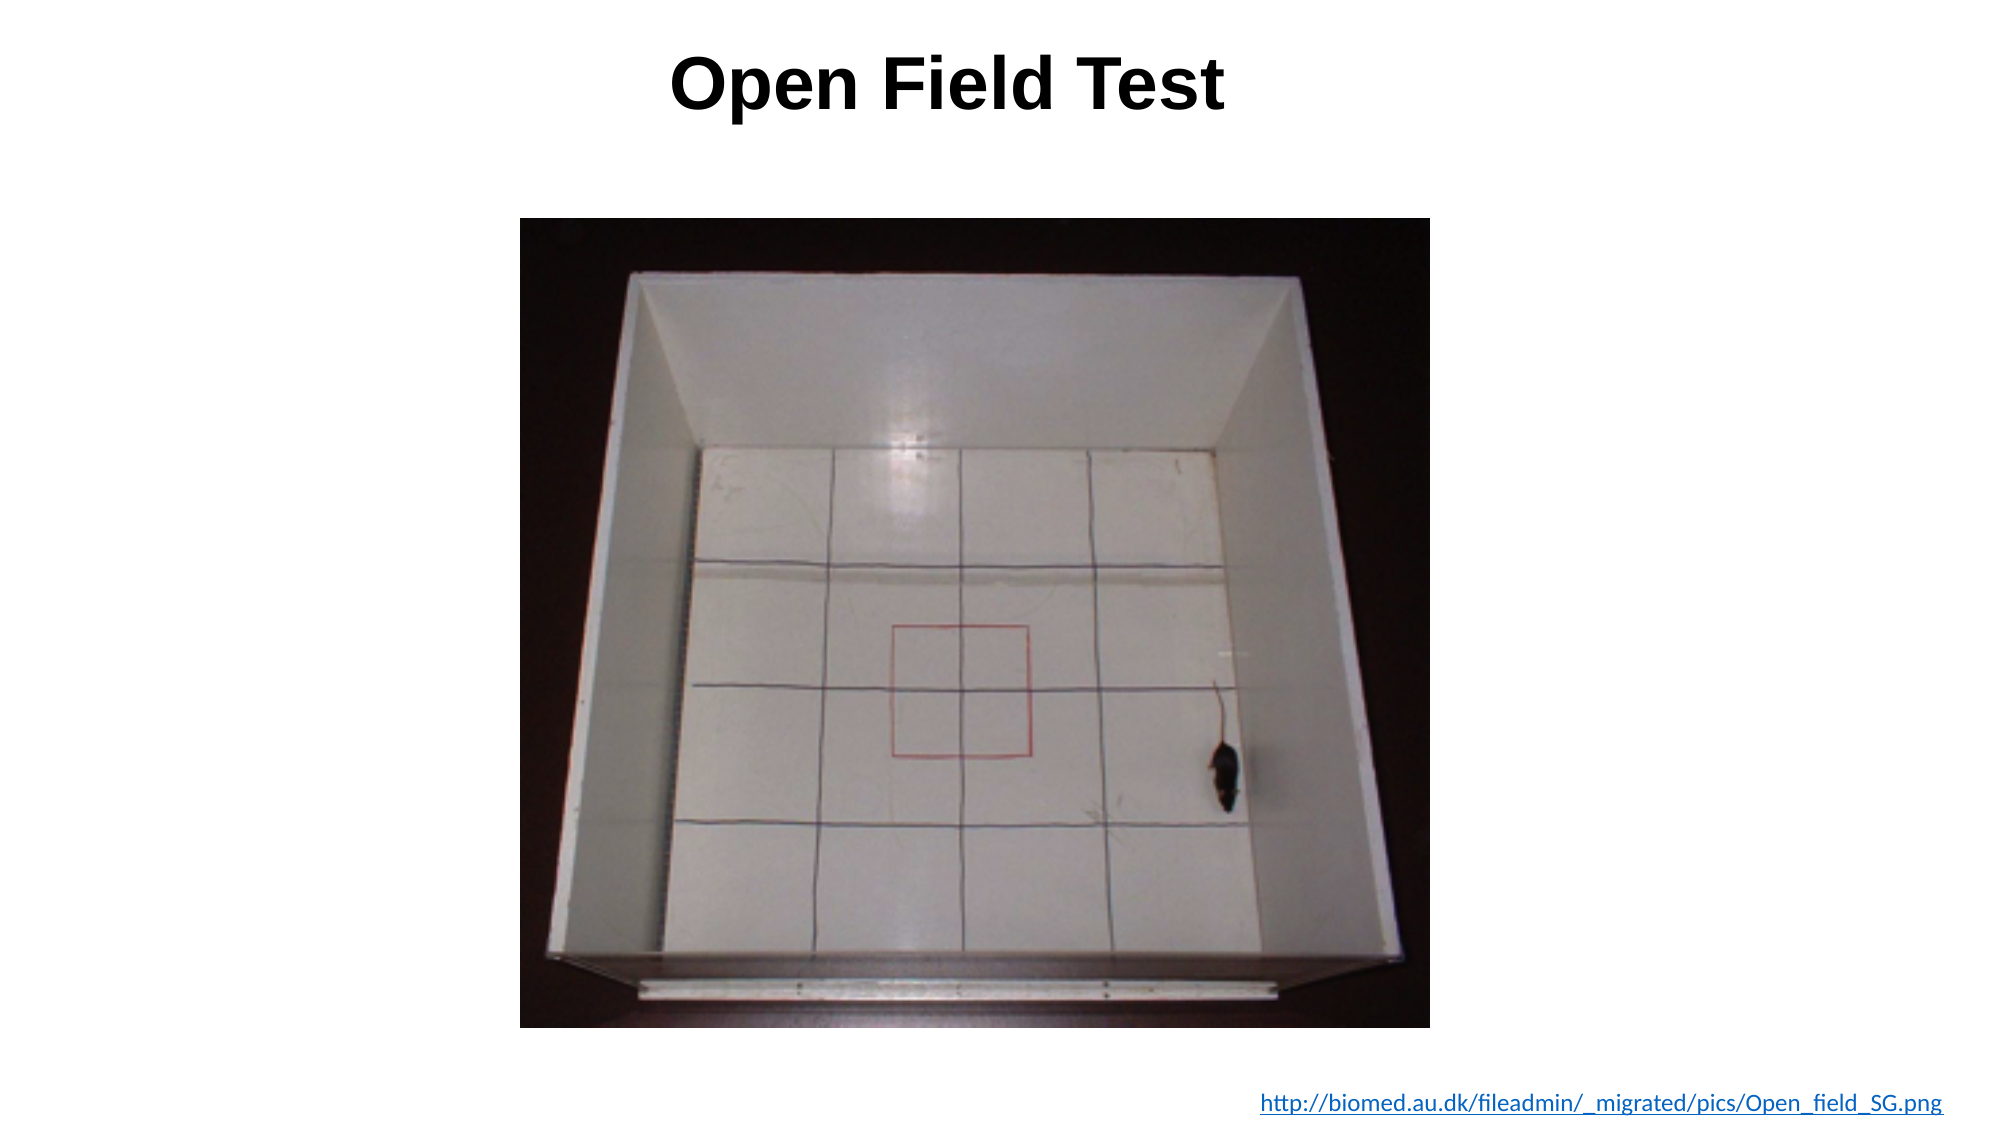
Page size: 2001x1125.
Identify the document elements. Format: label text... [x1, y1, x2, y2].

text_box http://biomed.au.dk/fileadmin/_migrated/pics/Open_field_SG.png [1245, 1079, 1959, 1125]
picture [520, 218, 1430, 1028]
title Open Field Test [654, 0, 1355, 171]
